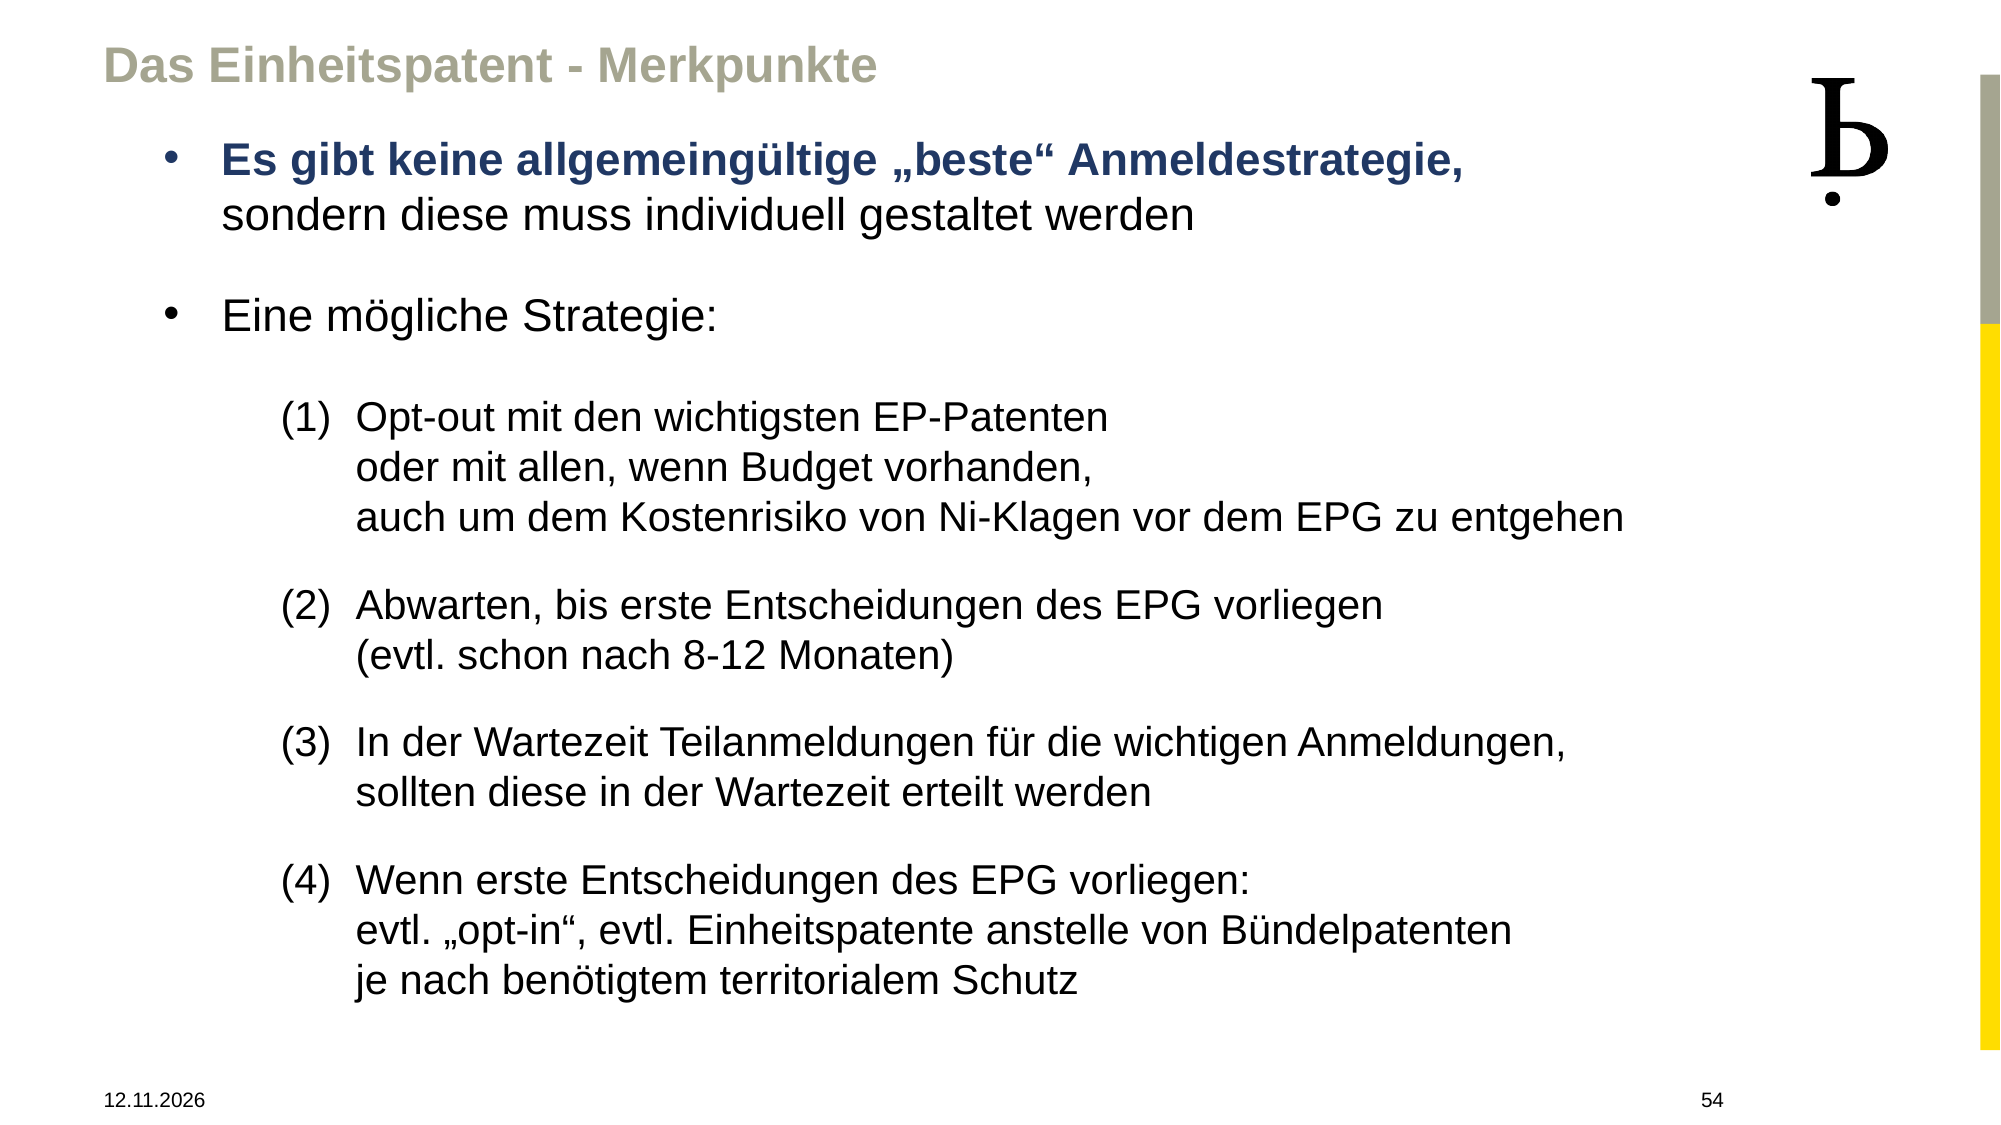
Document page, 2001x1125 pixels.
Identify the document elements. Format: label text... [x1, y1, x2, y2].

slide_number 54 [1581, 1059, 1739, 1120]
list Das Einheitspatent - Merkpunkte [88, 41, 1671, 135]
list Es gibt keine allgemeingültige „beste“ Anmeldestrategie, sondern diese muss individuell gestaltet werden Eine mögliche Strategie: Opt-out mit den wichtigsten EP-Patenten oder mit allen, wenn Budget vorhanden, auch um dem Kostenrisiko von Ni-Klagen vor dem EPG zu entgehen Abwarten, bis erste Entscheidungen des EPG vorliegen (evtl. schon nach 8-12 Monaten) In der Wartezeit Teilanmeldungen für die wichtigen Anmeldungen, sollten diese in der Wartezeit erteilt werden Wenn erste Entscheidungen des EPG vorliegen: evtl. „opt-in“, evtl. Einheitspatente anstelle von Bündelpatenten je nach benötigtem territorialem Schutz [88, 121, 1712, 1060]
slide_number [88, 1059, 252, 1120]
picture [1811, 78, 1888, 206]
